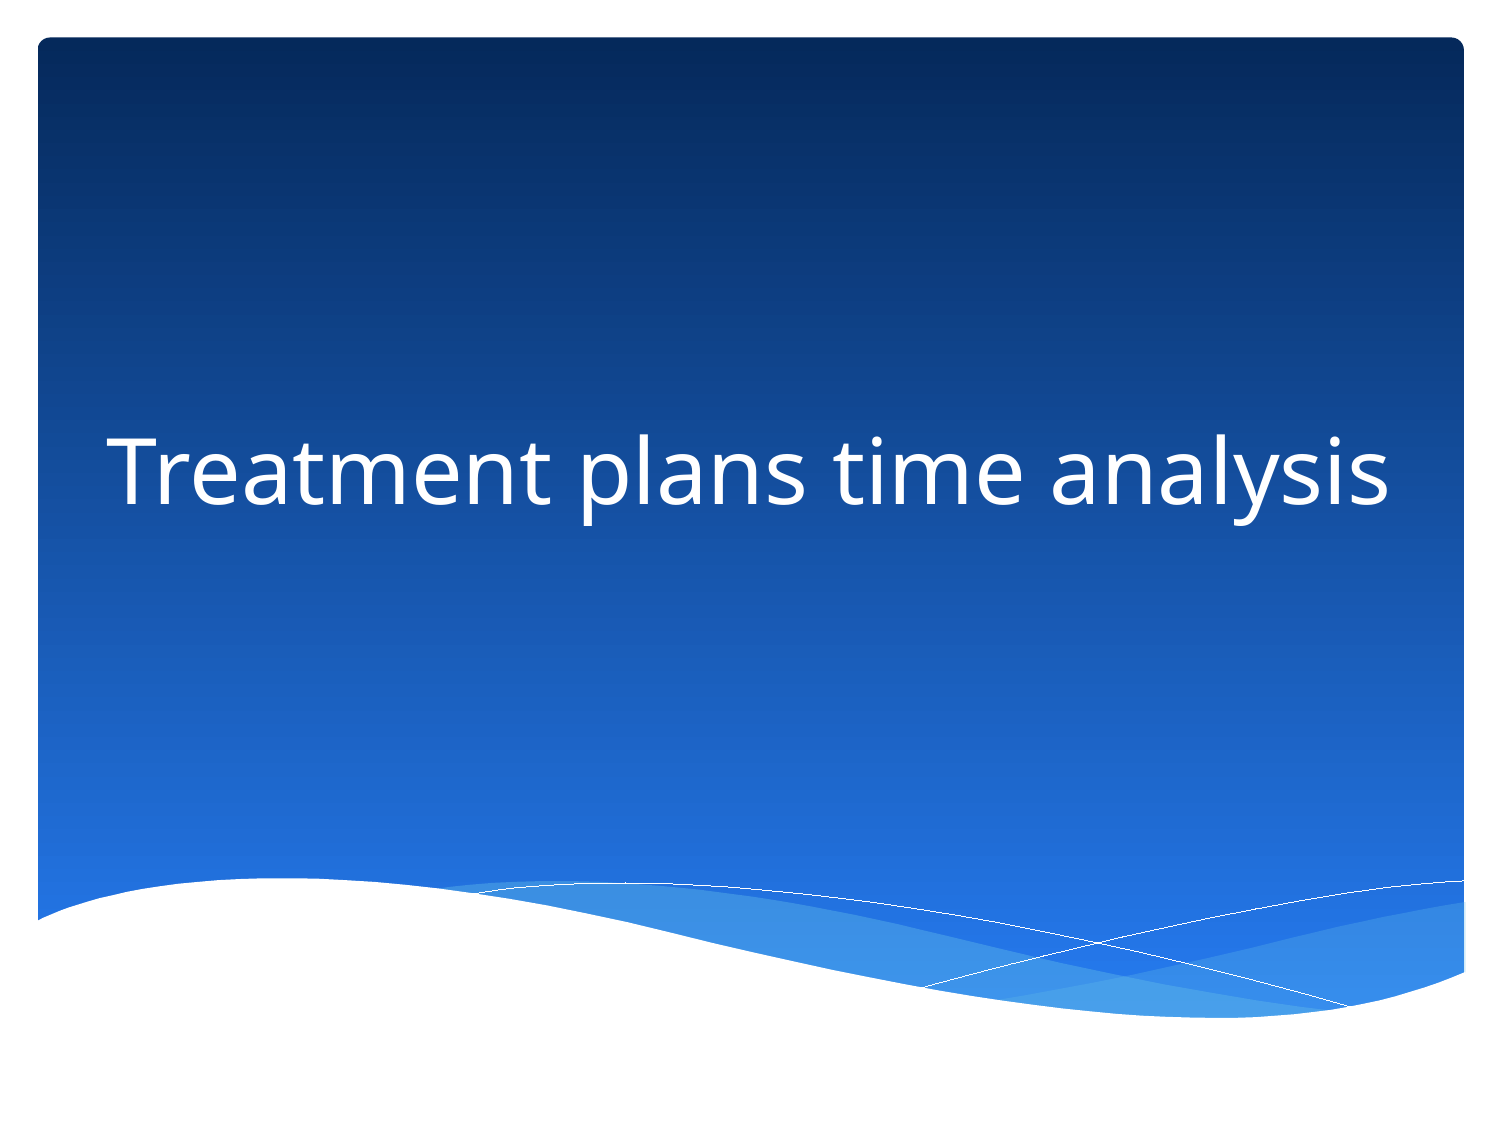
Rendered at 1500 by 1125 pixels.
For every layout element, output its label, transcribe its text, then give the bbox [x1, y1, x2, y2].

text_box Treatment plans time analysis [74, 324, 1425, 531]
